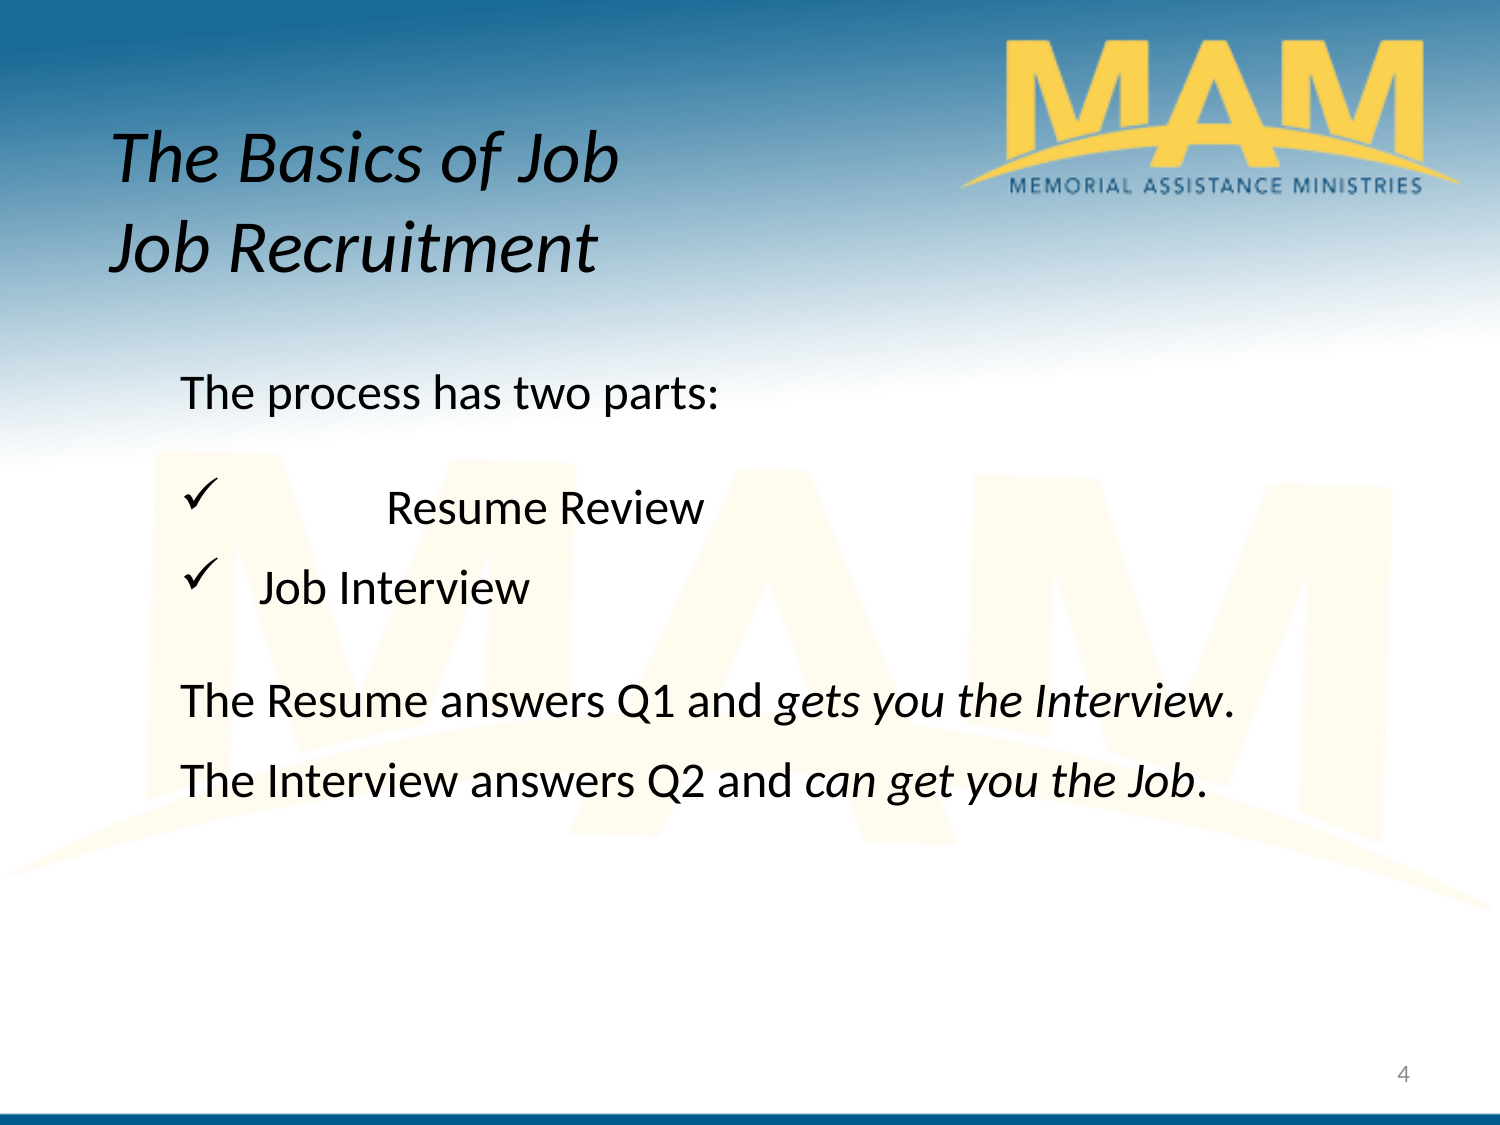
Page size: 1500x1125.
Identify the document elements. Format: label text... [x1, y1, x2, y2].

text_box The Basics of Job Job Recruitment [94, 77, 953, 318]
picture [0, 0, 1500, 1125]
slide_number 4 [1074, 1042, 1425, 1103]
text_box The process has two parts: Resume Review Job Interview The Resume answers Q1 and gets you the Interview. The Interview answers Q2 and can get you the Job. [165, 352, 1366, 869]
